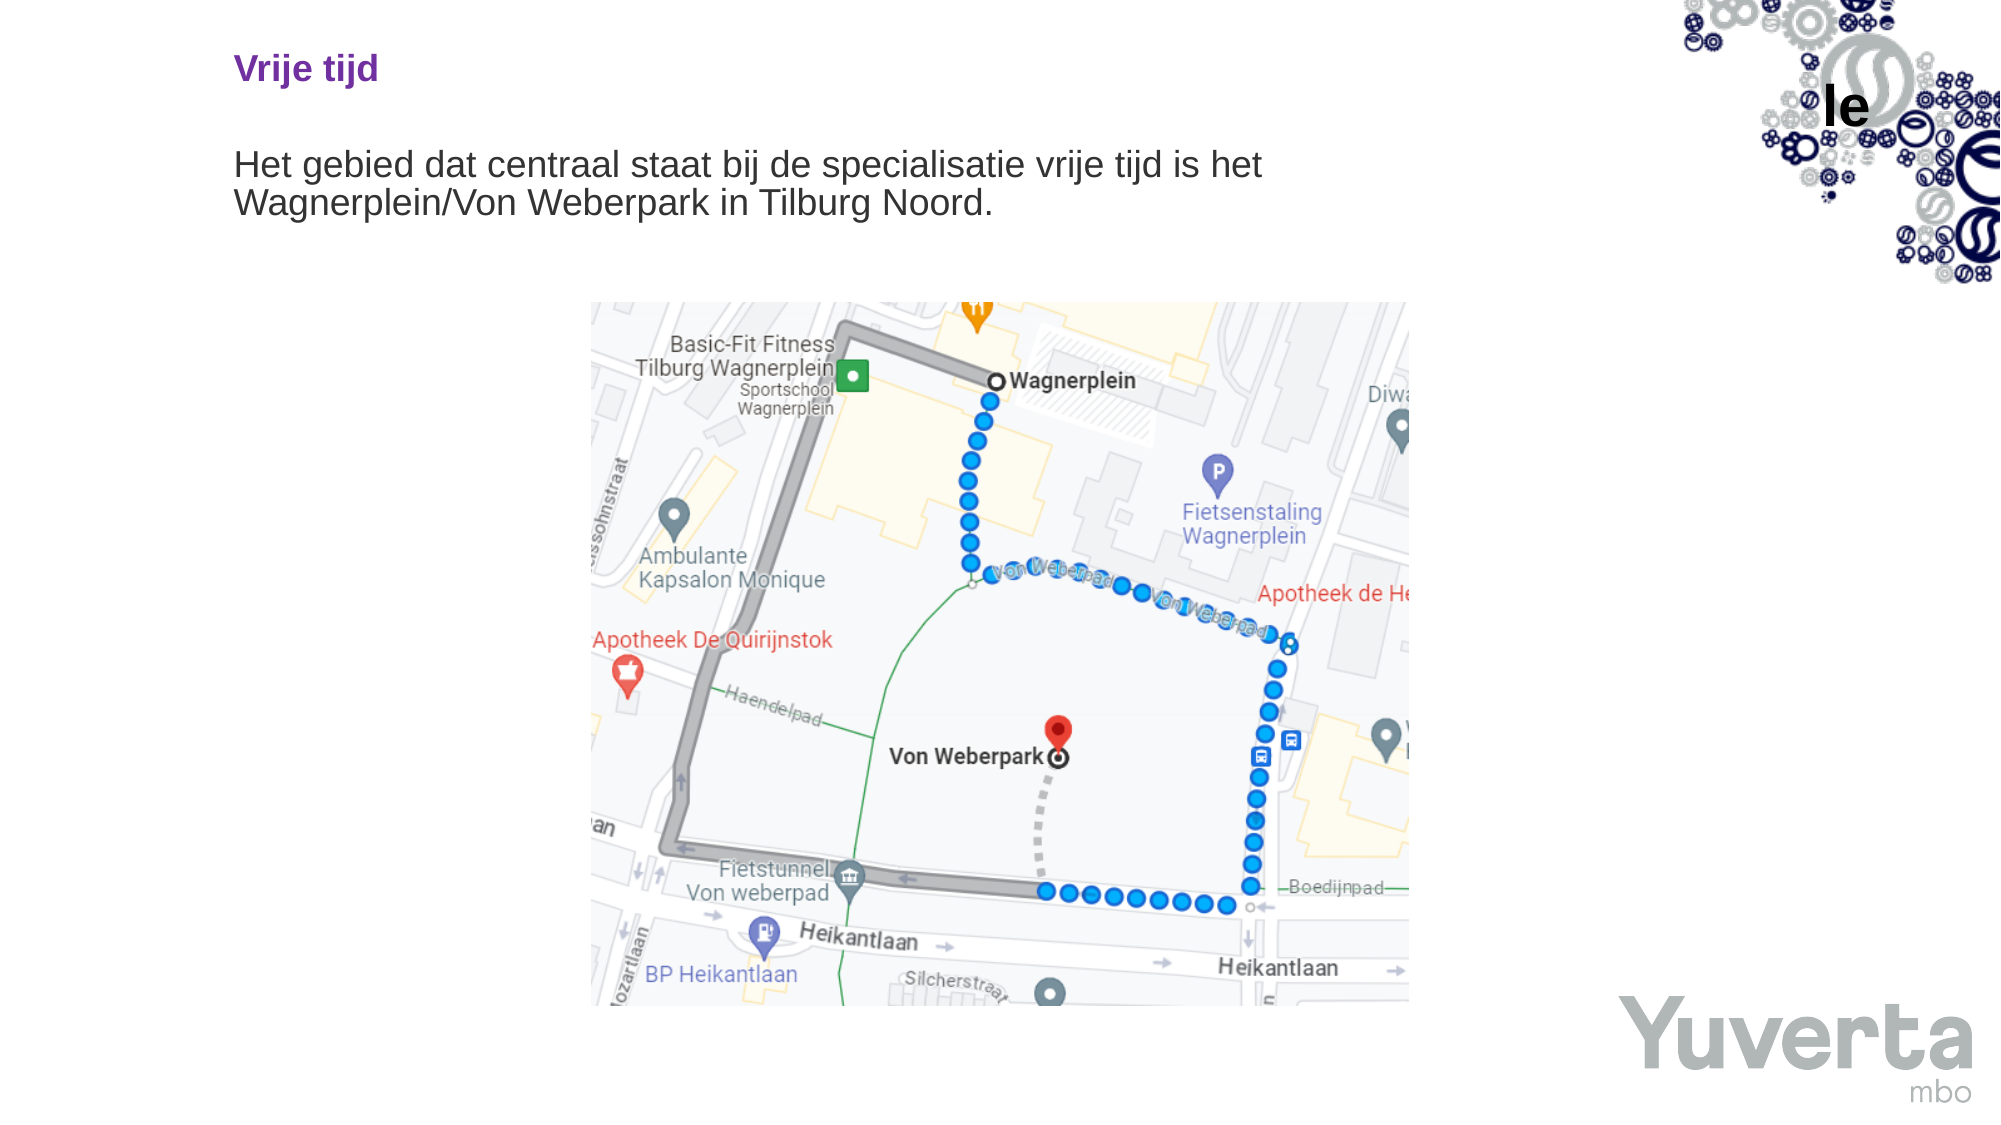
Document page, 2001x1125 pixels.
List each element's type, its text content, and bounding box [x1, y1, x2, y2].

text_box Vrije tijd Het gebied dat centraal staat bij de specialisatie vrije tijd is het Wagnerplein/Von Weberpark in Tilburg Noord. [218, 44, 1282, 230]
picture [0, 0, 2000, 1125]
title le [1282, 54, 1887, 161]
